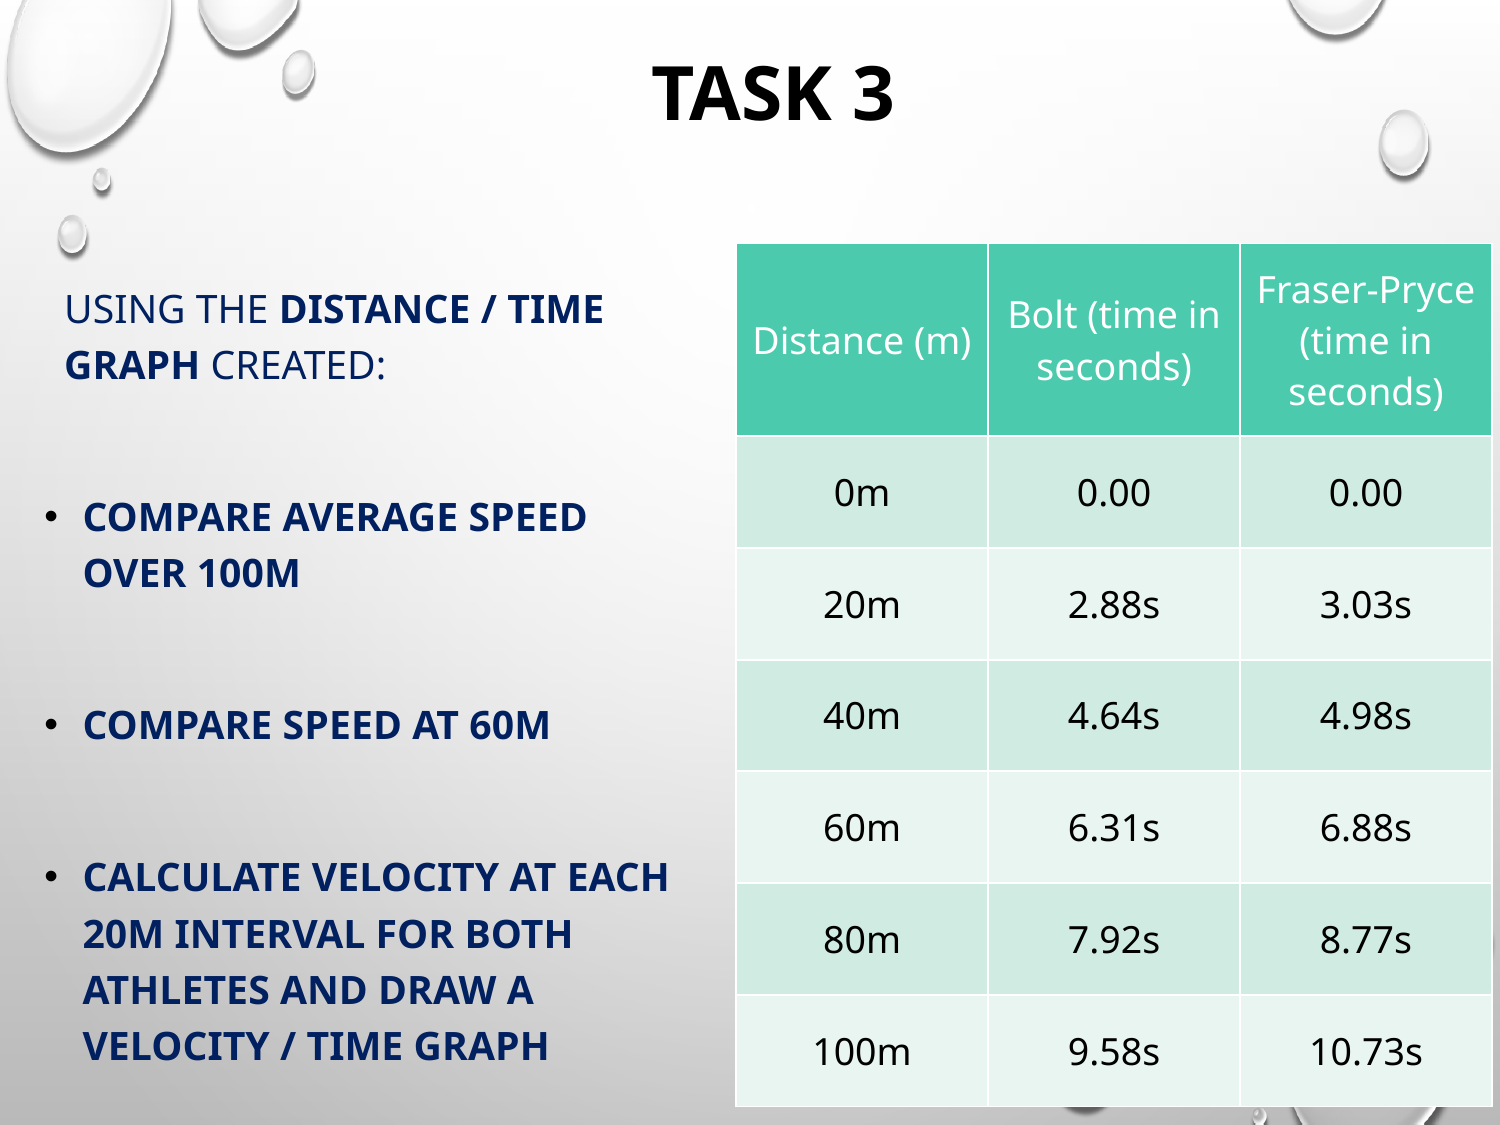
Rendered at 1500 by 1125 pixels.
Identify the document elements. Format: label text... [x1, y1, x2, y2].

table_header Distance (m) [737, 244, 987, 435]
table_cell 100m [737, 996, 987, 1106]
table_cell 60m [737, 772, 987, 882]
table_cell 40m [737, 661, 987, 770]
table_cell 4.64s [989, 661, 1239, 770]
table_cell 6.88s [1241, 772, 1491, 882]
table_cell 8.77s [1241, 884, 1491, 994]
table_cell 3.03s [1241, 549, 1491, 659]
table_cell 0.00 [989, 437, 1239, 547]
list Using the distance / time graph created: Compare average speed over 100m Compare speed at 60m Calculate velocity at each 20m interval for both athletes and draw a velocity / time graph [29, 267, 693, 1083]
table_cell 10.73s [1241, 996, 1491, 1106]
table_header Bolt (time in seconds) [989, 244, 1239, 435]
table_cell 20m [737, 549, 987, 659]
table_header Fraser-Pryce (time in seconds) [1241, 244, 1491, 435]
table_cell 0.00 [1241, 437, 1491, 547]
picture [0, 0, 1500, 1125]
table_cell 9.58s [989, 996, 1239, 1106]
table_cell 4.98s [1241, 661, 1491, 770]
title Task 3 [135, 42, 1411, 149]
table_cell 7.92s [989, 884, 1239, 994]
table_cell 6.31s [989, 772, 1239, 882]
table_cell 80m [737, 884, 987, 994]
table_cell 2.88s [989, 549, 1239, 659]
table_cell 0m [737, 437, 987, 547]
